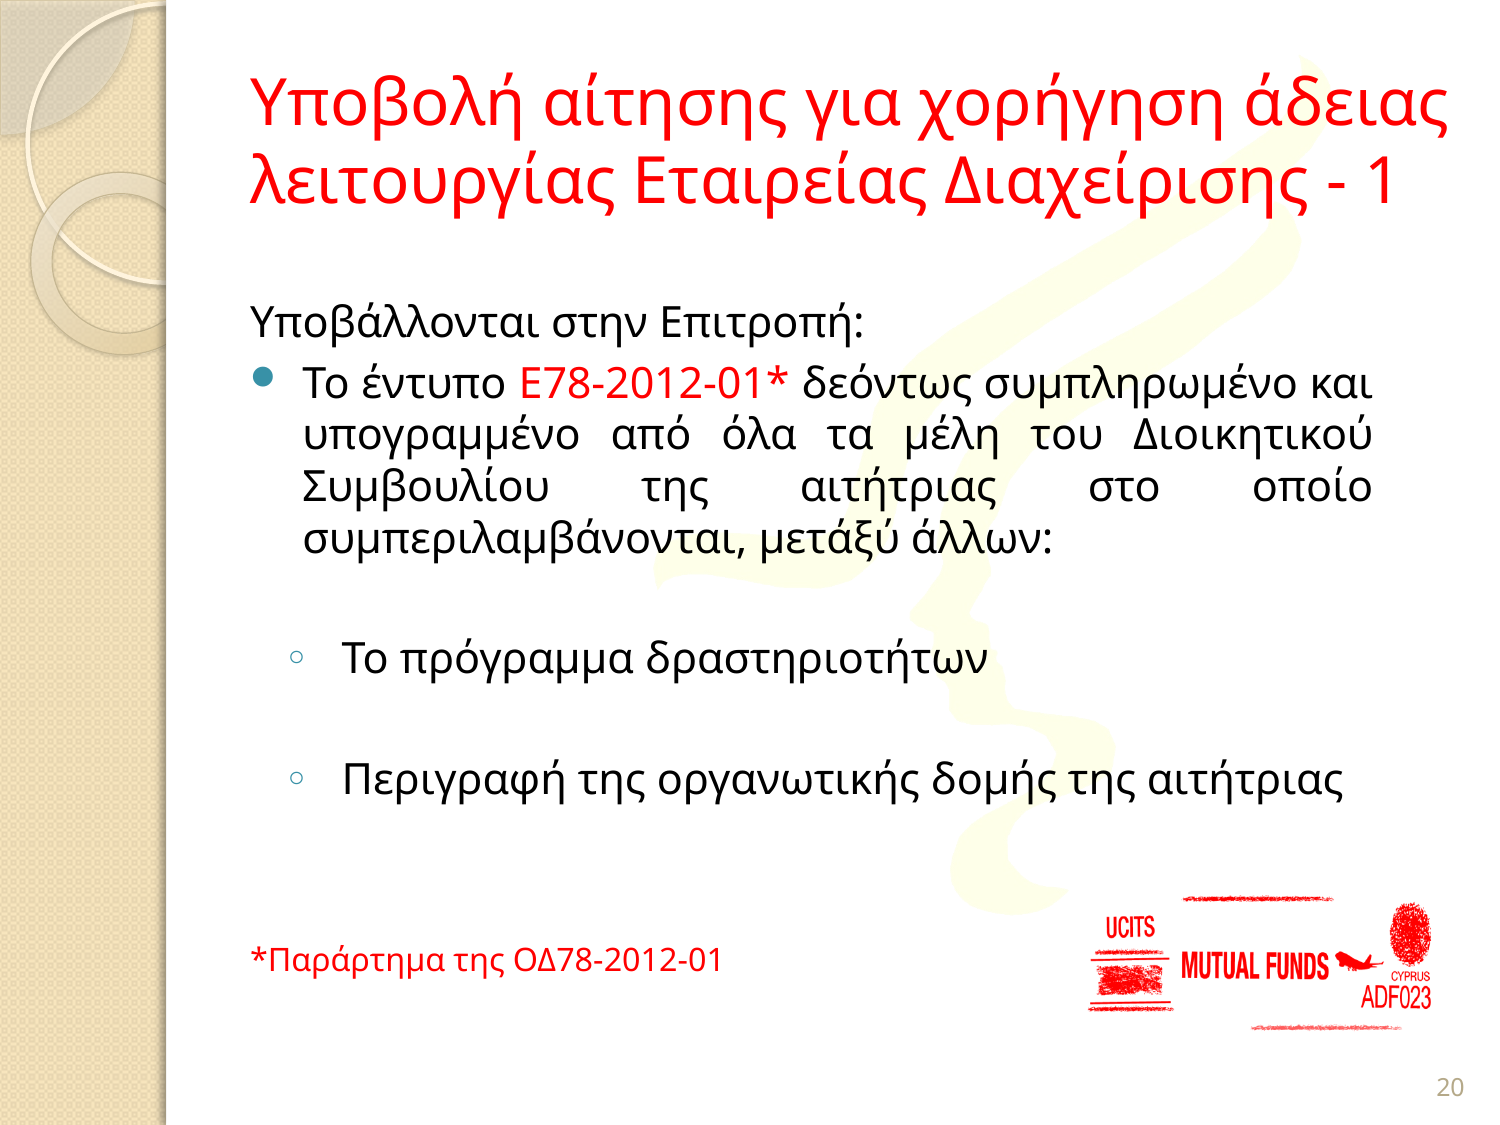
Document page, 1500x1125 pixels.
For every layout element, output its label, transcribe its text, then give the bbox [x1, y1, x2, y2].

title Υποβολή αίτησης για χορήγηση άδειας λειτουργίας Εταιρείας Διαχείρισης - 1 [235, 45, 1466, 233]
list Υποβάλλονται στην Επιτροπή: Το έντυπο Ε78-2012-01* δεόντως συμπληρωμένο και υπογραμμένο από όλα τα μέλη του Διοικητικού Συμβουλίου της αιτήτριας στο οποίο συμπεριλαμβάνονται, μετάξύ άλλων: Το πρόγραμμα δραστηριοτήτων Περιγραφή της οργανωτικής δομής της αιτήτριας *Παράρτημα της ΟΔ78-2012-01 [235, 287, 1389, 1025]
slide_number 20 [1413, 1034, 1488, 1113]
picture [1075, 875, 1443, 1051]
